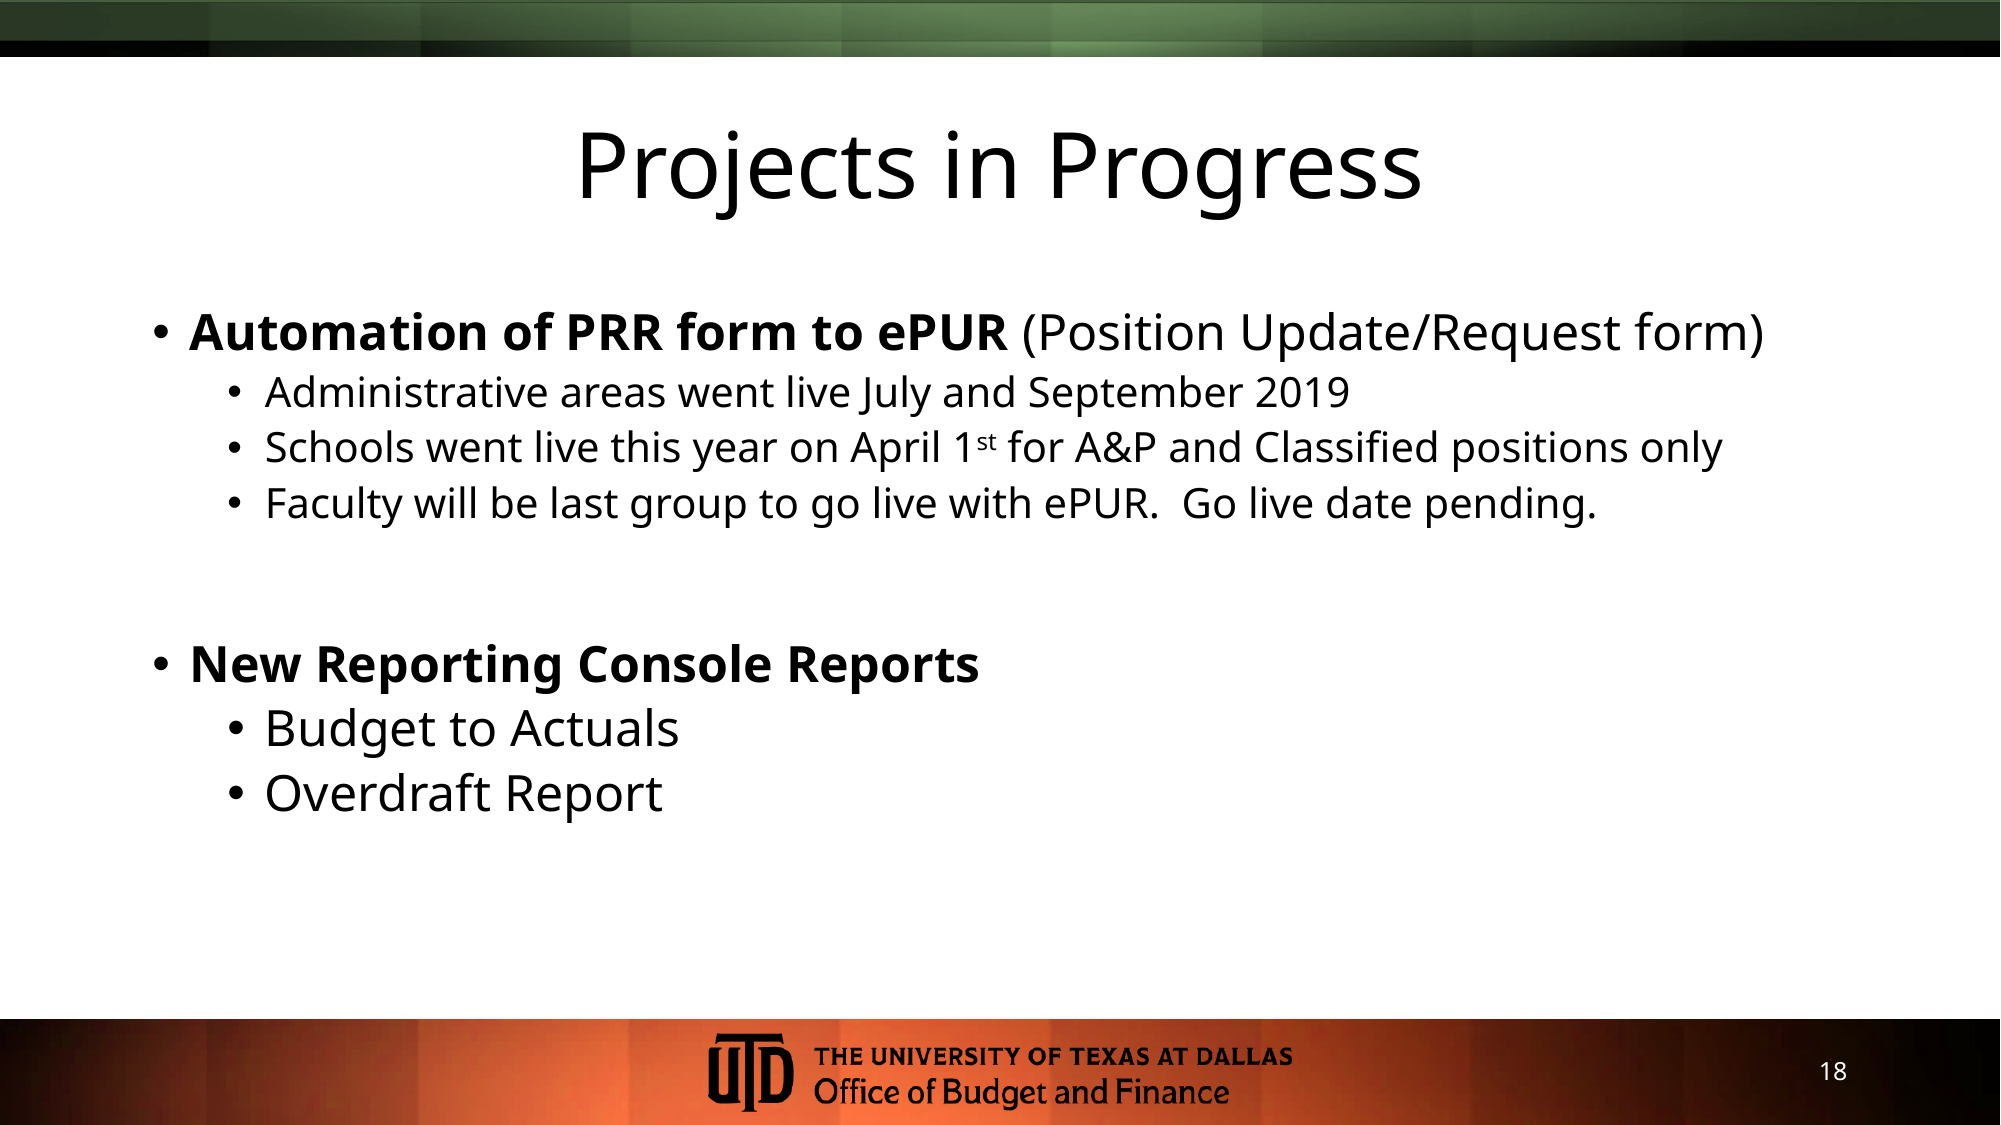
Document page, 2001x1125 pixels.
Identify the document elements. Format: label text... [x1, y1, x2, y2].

title Projects in Progress [137, 59, 1863, 278]
picture [0, 1019, 2000, 1125]
slide_number 18 [1412, 1042, 1863, 1103]
list Automation of PRR form to ePUR (Position Update/Request form) Administrative areas went live July and September 2019 Schools went live this year on April 1st for A&P and Classified positions only Faculty will be last group to go live with ePUR. Go live date pending. New Reporting Console Reports Budget to Actuals Overdraft Report [137, 299, 1863, 1014]
